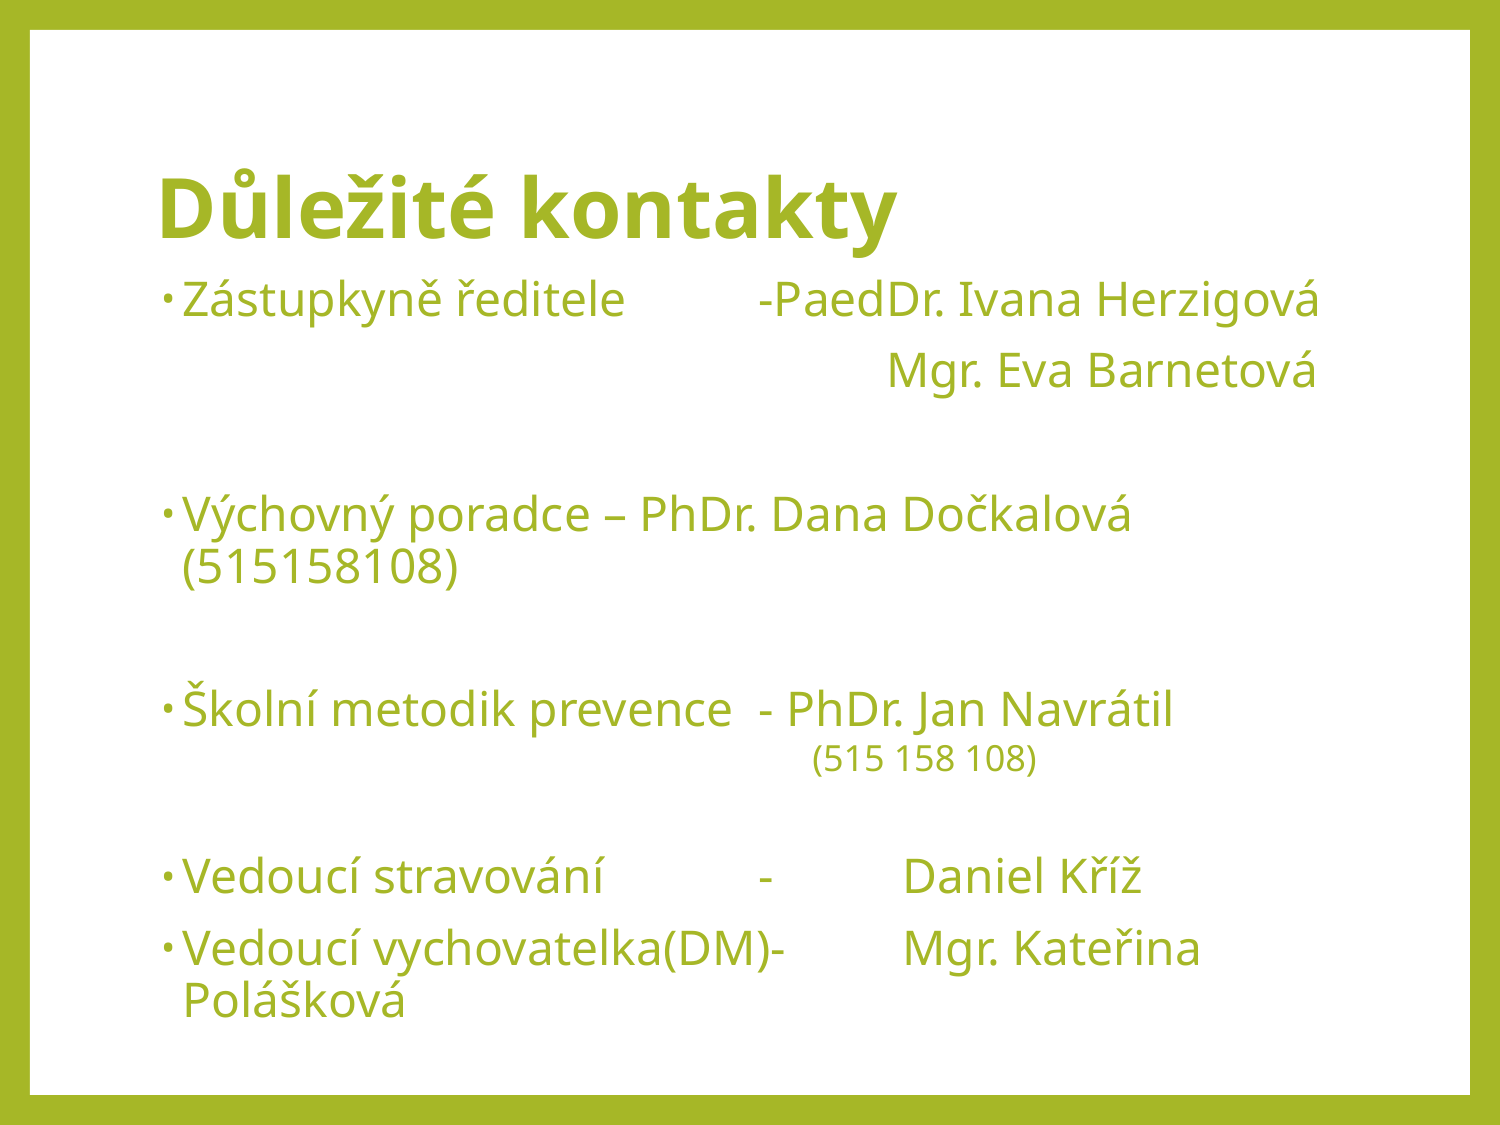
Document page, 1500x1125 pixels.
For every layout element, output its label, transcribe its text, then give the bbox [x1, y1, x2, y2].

list Zástupkyně ředitele -PaedDr. Ivana Herzigová Mgr. Eva Barnetová Výchovný poradce – PhDr. Dana Dočkalová (515158108) Školní metodik prevence - PhDr. Jan Navrátil (515 158 108) Vedoucí stravování - Daniel Kříž Vedoucí vychovatelka(DM)- Mgr. Kateřina Polášková [140, 267, 1356, 1047]
title Důležité kontakty [140, 99, 1356, 267]
